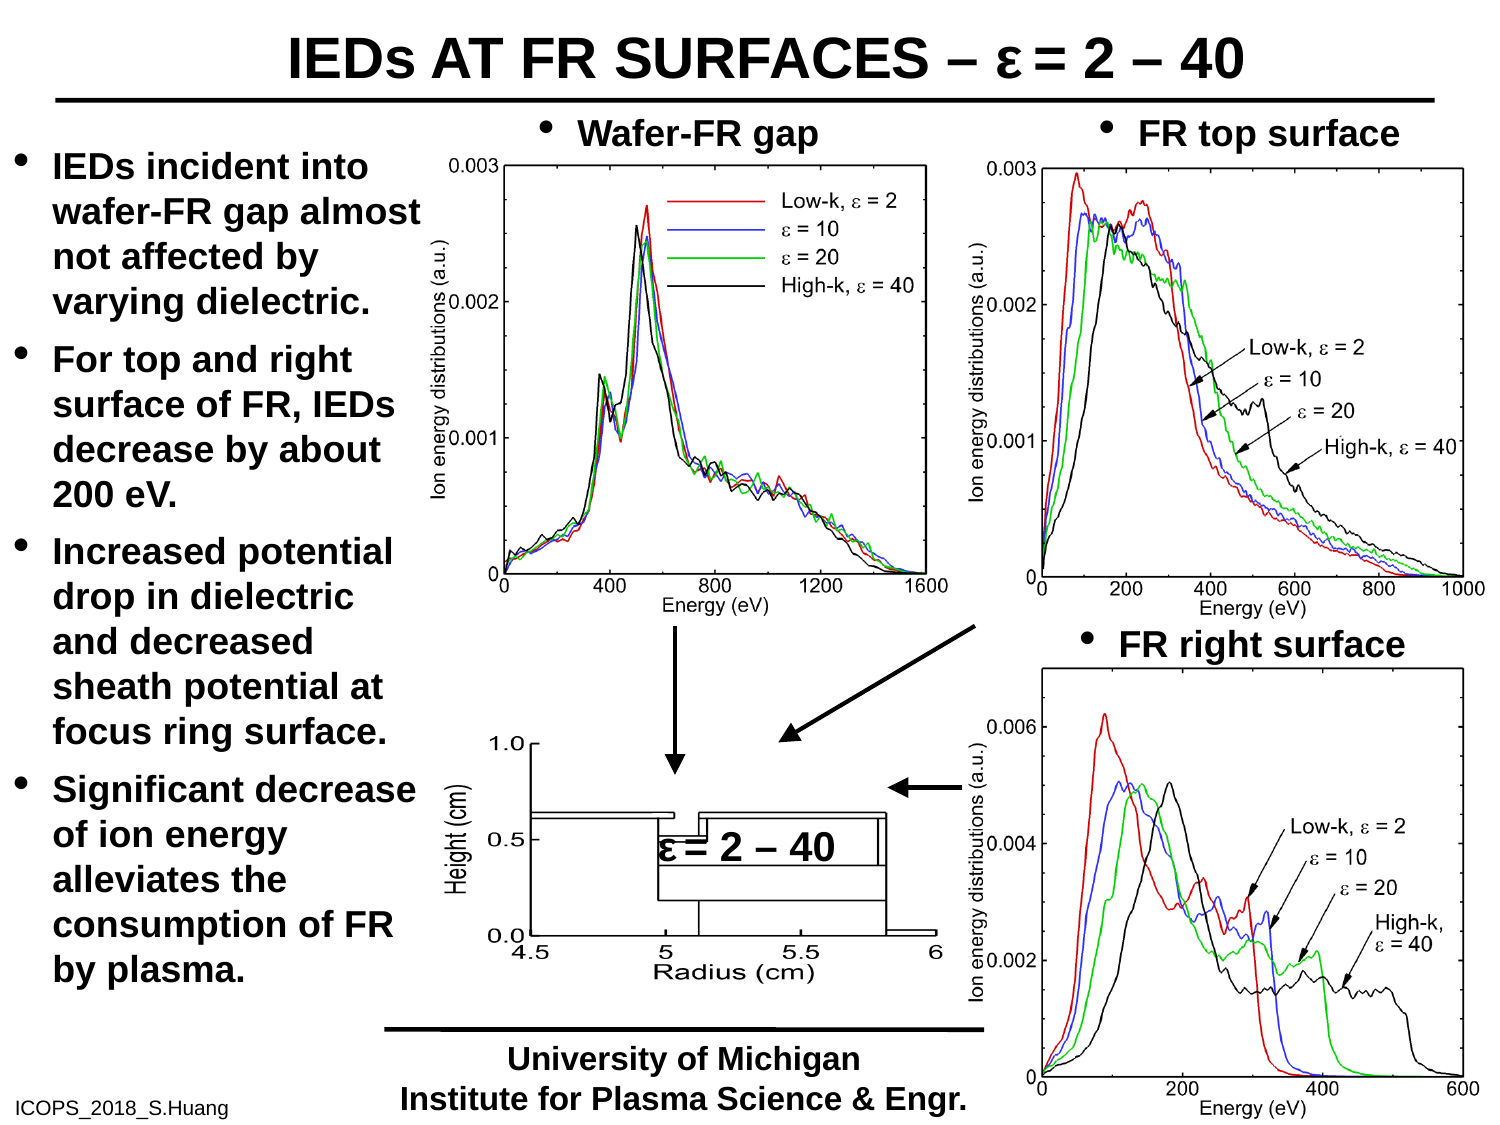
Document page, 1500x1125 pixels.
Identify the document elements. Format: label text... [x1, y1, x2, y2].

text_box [374, 1029, 994, 1125]
text_box FR right surface [1092, 633, 1438, 643]
text_box FR top surface [1085, 107, 1425, 143]
text_box ICOPS_2018_S.Huang [0, 1084, 256, 1125]
text_box IEDs incident into wafer-FR gap almost not affected by varying dielectric. For top and right surface of FR, IEDs decrease by about 200 eV. Increased potential drop in dielectric and decreased sheath potential at focus ring surface. Significant decrease of ion energy alleviates the consumption of FR by plasma. [0, 74, 438, 1055]
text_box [778, 625, 976, 743]
picture [422, 644, 1491, 1125]
text_box IEDs AT FR SURFACES – ε = 2 – 40 [24, 12, 1500, 107]
text_box Wafer-FR gap [525, 107, 891, 140]
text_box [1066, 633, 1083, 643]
picture [412, 141, 1491, 626]
